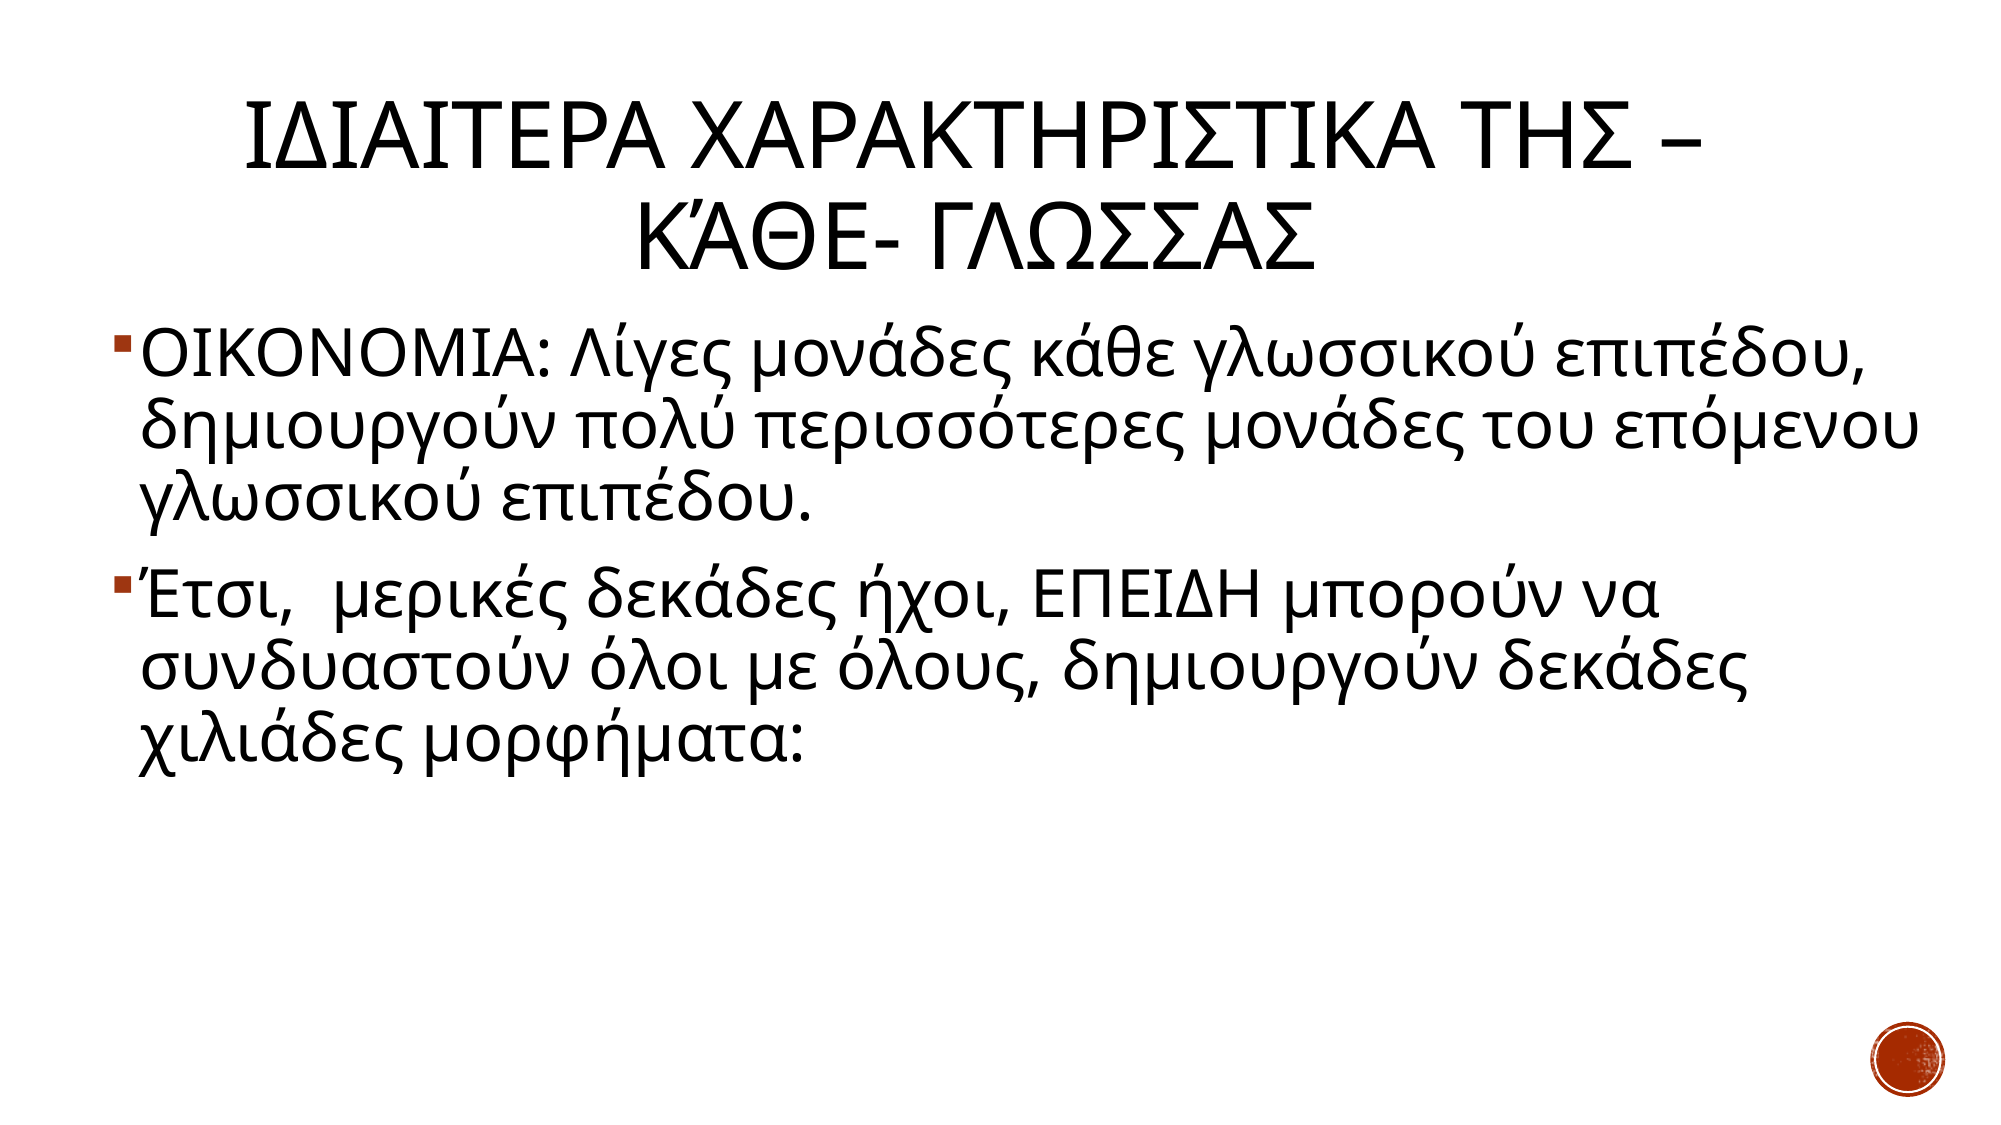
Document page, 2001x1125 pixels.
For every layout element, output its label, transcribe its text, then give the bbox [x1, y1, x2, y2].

title ΙΔΙΑΙΤΕΡΑ ΧΑΡΑΚΤΗΡΙΣΤΙΚΑ της –ΚΆΘΕ- ΓΛΩΣΣΑΣ [123, 79, 1826, 299]
list ΟΙΚΟΝΟΜΙΑ: Λίγες μονάδες κάθε γλωσσικού επιπέδου, δημιουργούν πολύ περισσότερες μονάδες του επόμενου γλωσσικού επιπέδου. Έτσι, μερικές δεκάδες ήχοι, ΕΠΕΙΔΗ μπορούν να συνδυαστούν όλοι με όλους, δημιουργούν δεκάδες χιλιάδες μορφήματα: [94, 311, 1950, 1083]
